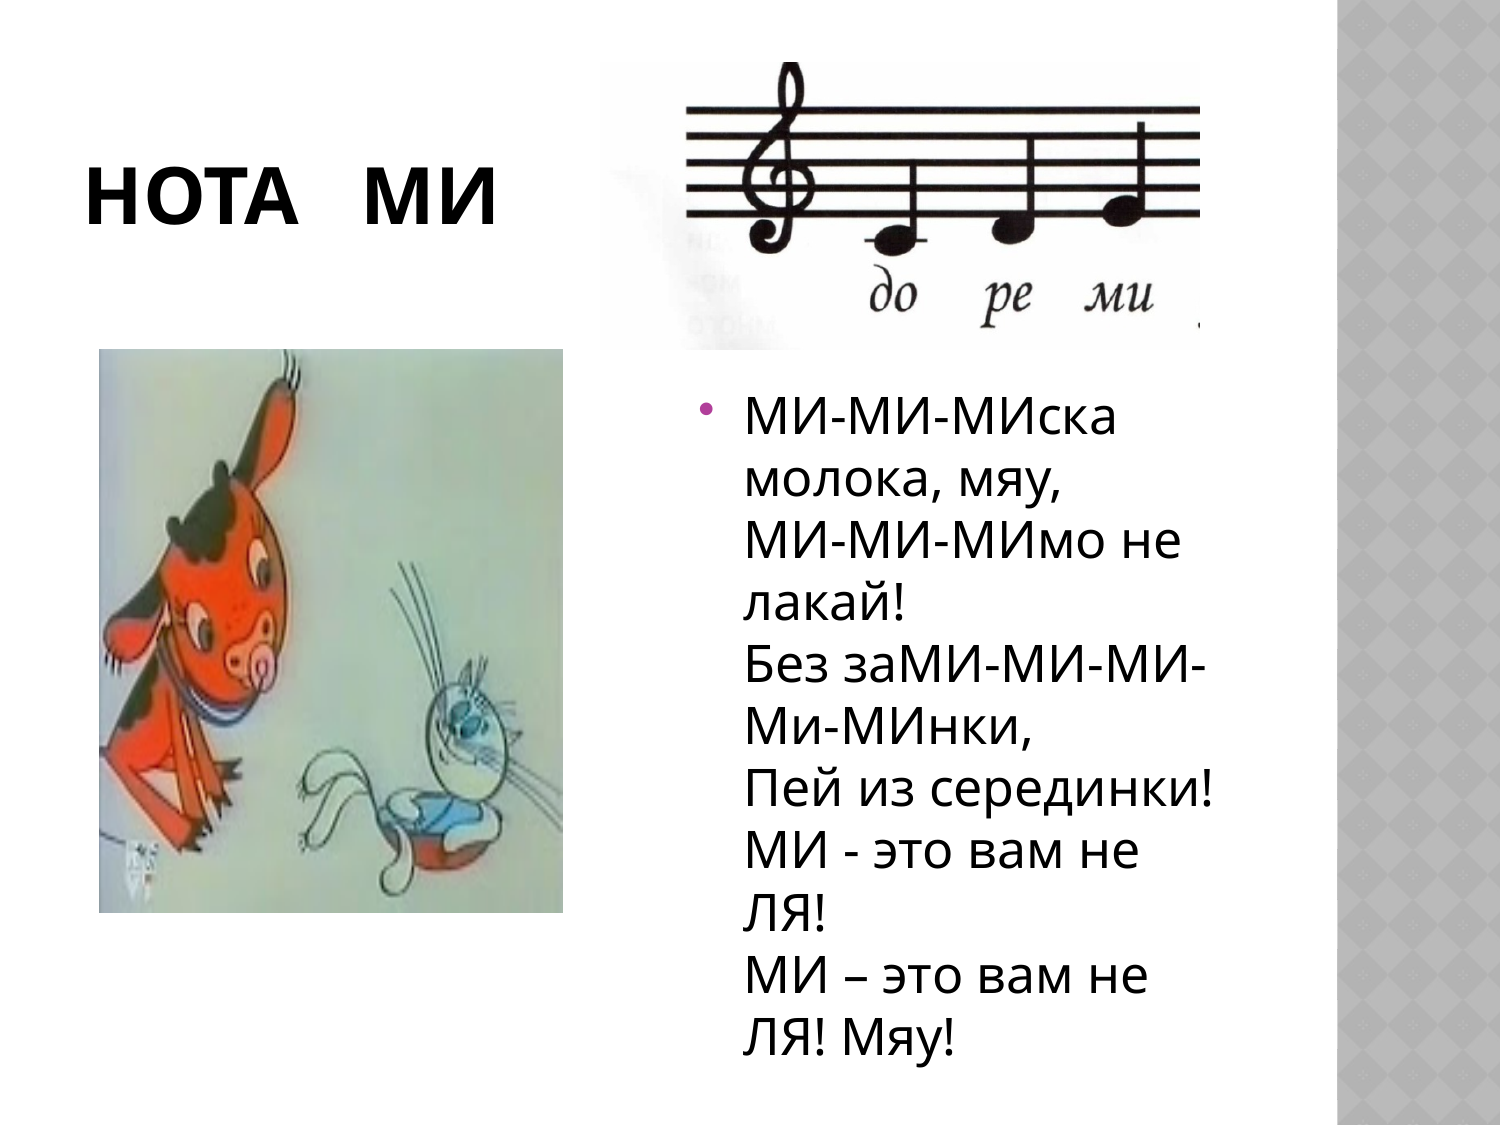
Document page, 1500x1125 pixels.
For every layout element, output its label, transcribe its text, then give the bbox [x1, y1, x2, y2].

title Нота ми [75, 52, 1263, 240]
picture [599, 61, 1201, 351]
list МИ-МИ-МИска молока, мяу, МИ-МИ-МИмо не лакай! Без заМИ-МИ-МИ-Ми-МИнки, Пей из серединки! МИ - это вам не ЛЯ! МИ – это вам не ЛЯ! Мяу! [685, 375, 1250, 1075]
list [99, 349, 563, 913]
